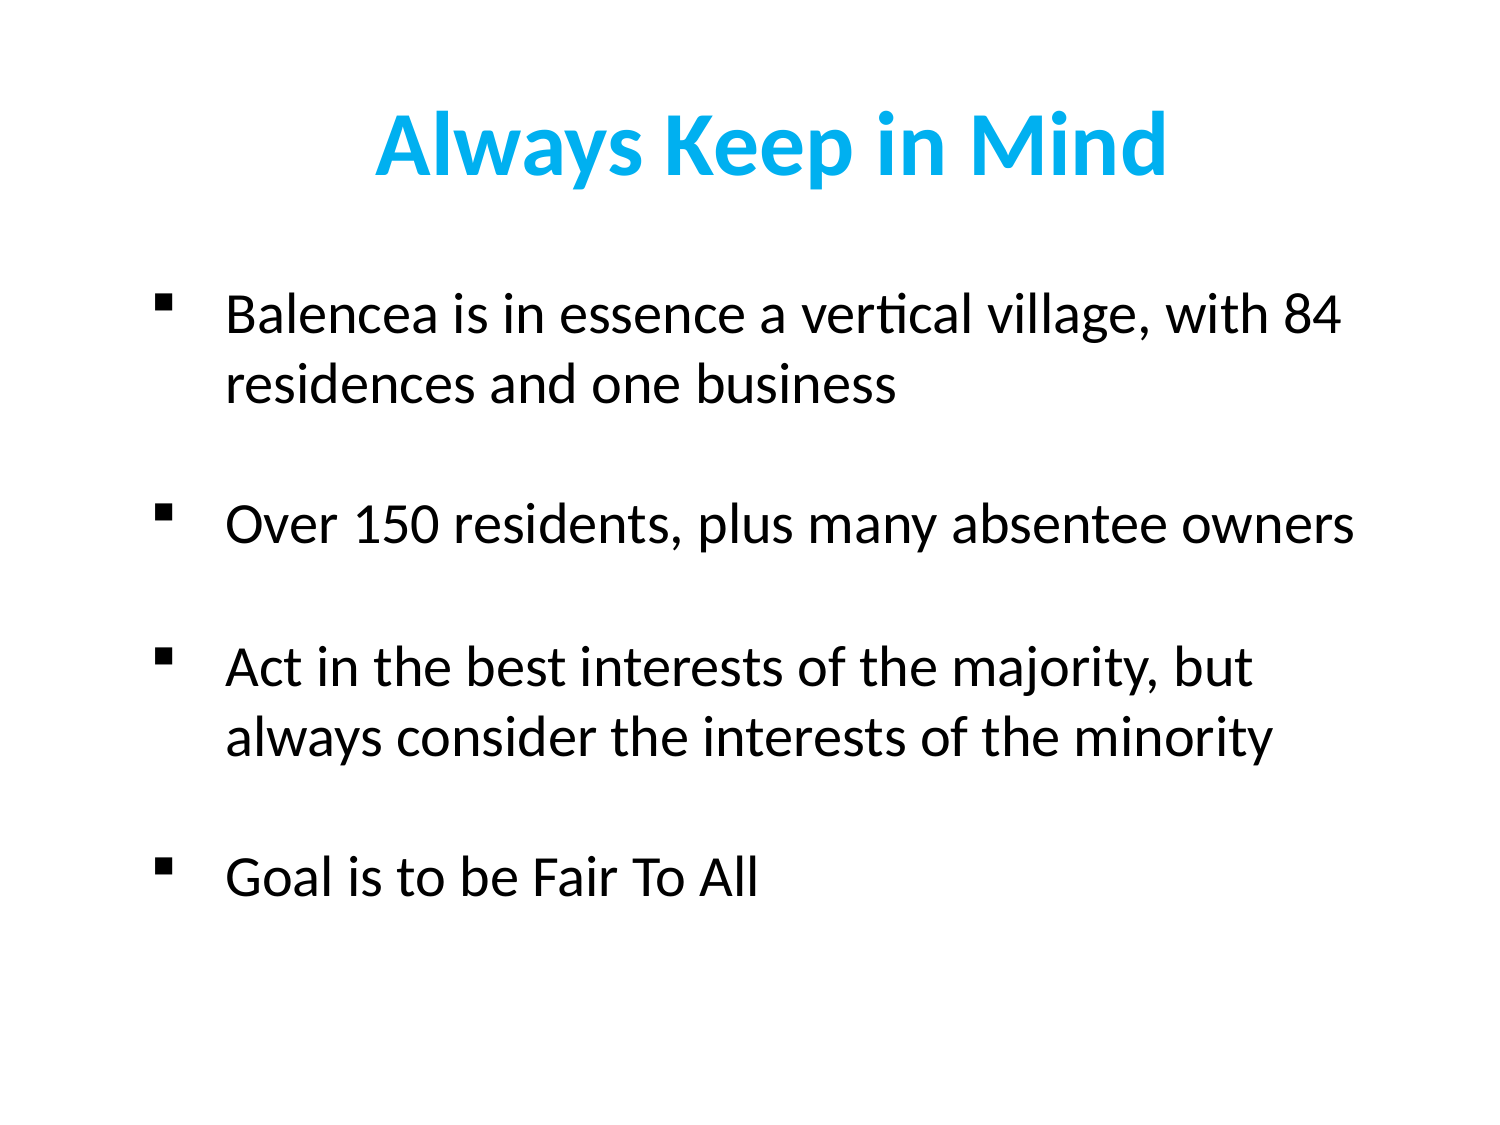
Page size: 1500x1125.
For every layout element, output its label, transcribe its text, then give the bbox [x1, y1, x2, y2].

title Always Keep in Mind [75, 45, 1471, 233]
text_box Act in the best interests of the majority, but always consider the interests of the minority Goal is to be Fair To All [135, 481, 1376, 916]
text_box Balencea is in essence a vertical village, with 84 residences and one business Over 150 residents, plus many absentee owners [135, 267, 1400, 1053]
